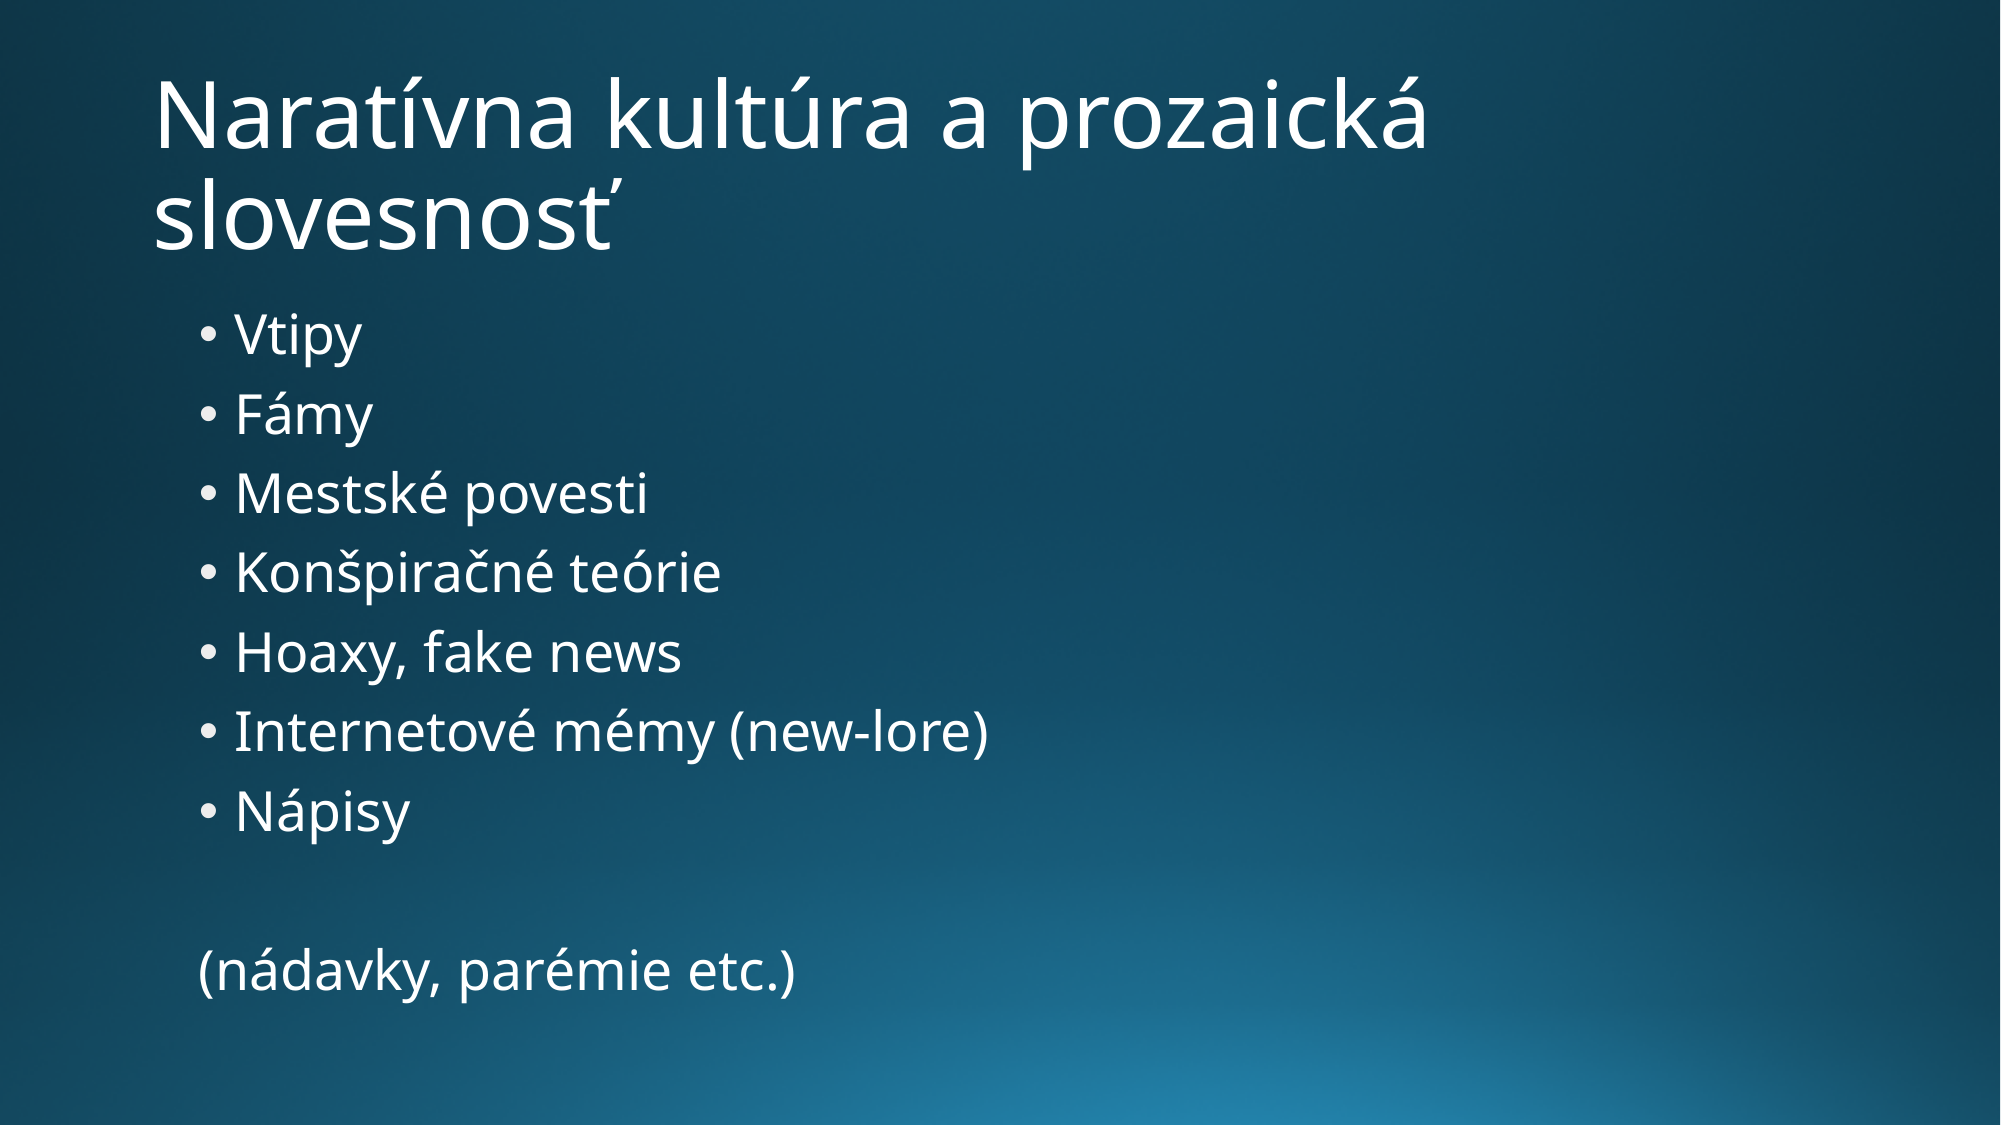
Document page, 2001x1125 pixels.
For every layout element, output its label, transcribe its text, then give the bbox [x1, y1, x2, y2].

picture [0, 0, 2001, 1125]
title Naratívna kultúra a prozaická slovesnosť [137, 59, 1863, 278]
list Vtipy Fámy Mestské povesti Konšpiračné teórie Hoaxy, fake news Internetové mémy (new-lore) Nápisy (nádavky, parémie etc.) [183, 299, 1863, 1014]
